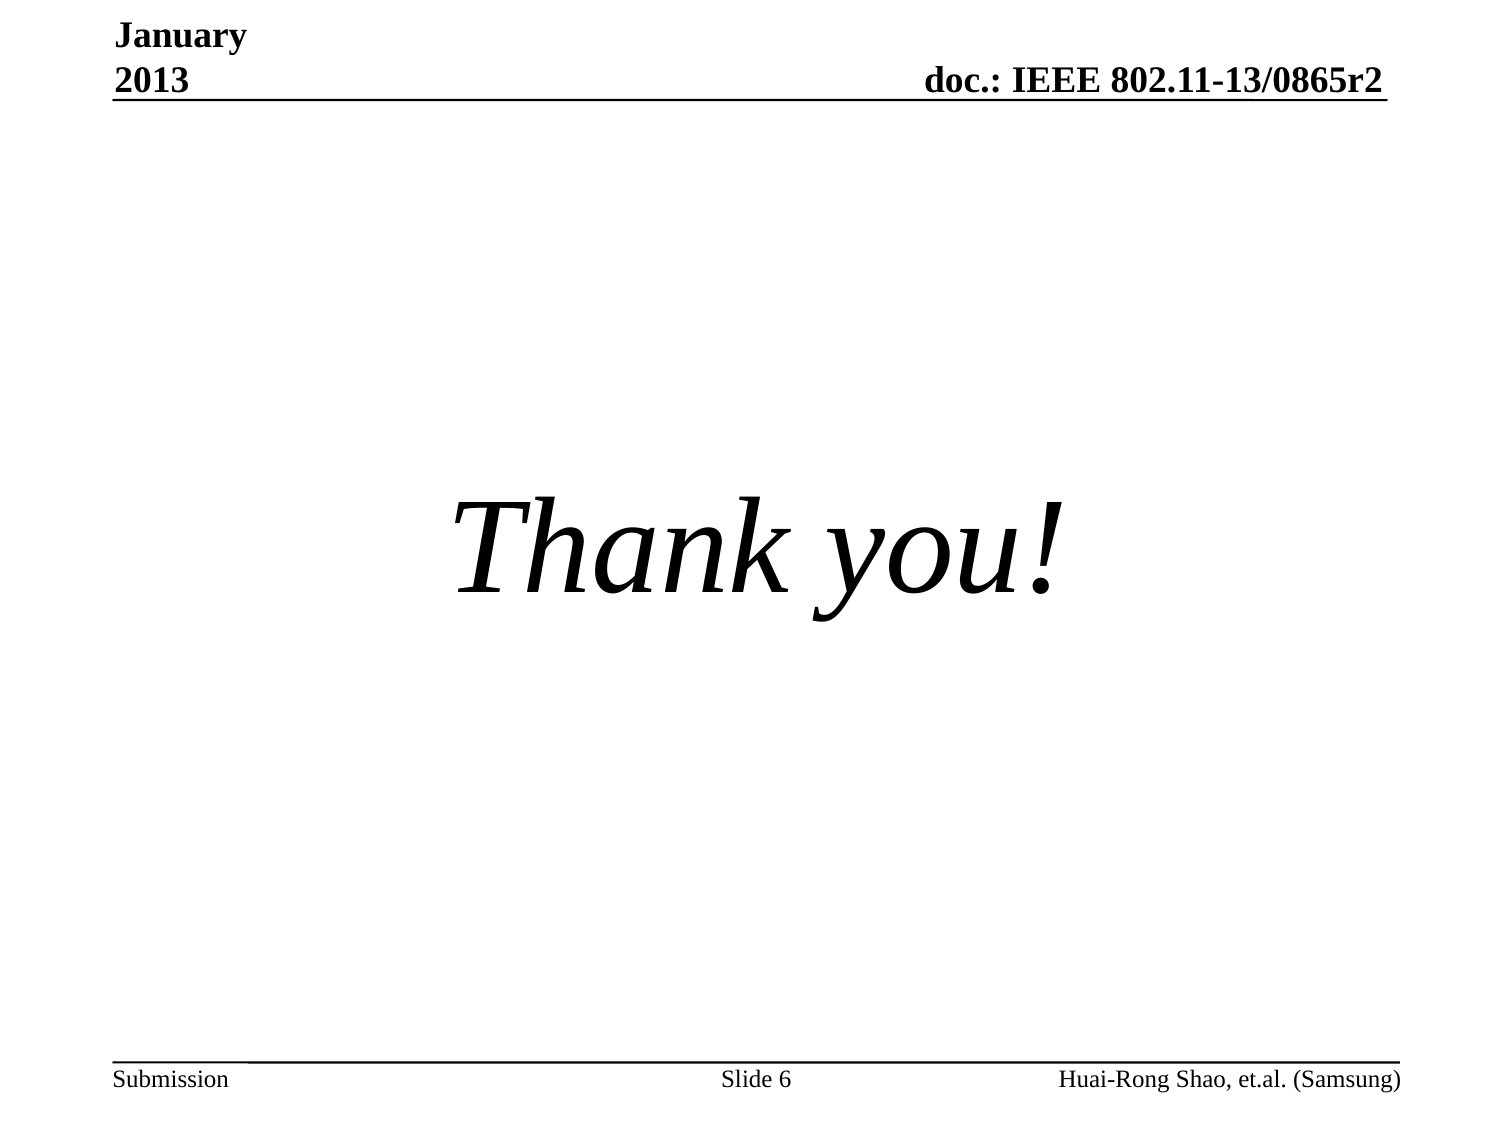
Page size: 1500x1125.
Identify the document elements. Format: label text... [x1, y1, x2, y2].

footer Huai-Rong Shao, et.al. (Samsung) [1054, 1061, 1402, 1093]
list Thank you! [430, 447, 1128, 613]
slide_number Slide 6 [712, 1061, 800, 1093]
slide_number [114, 54, 270, 101]
